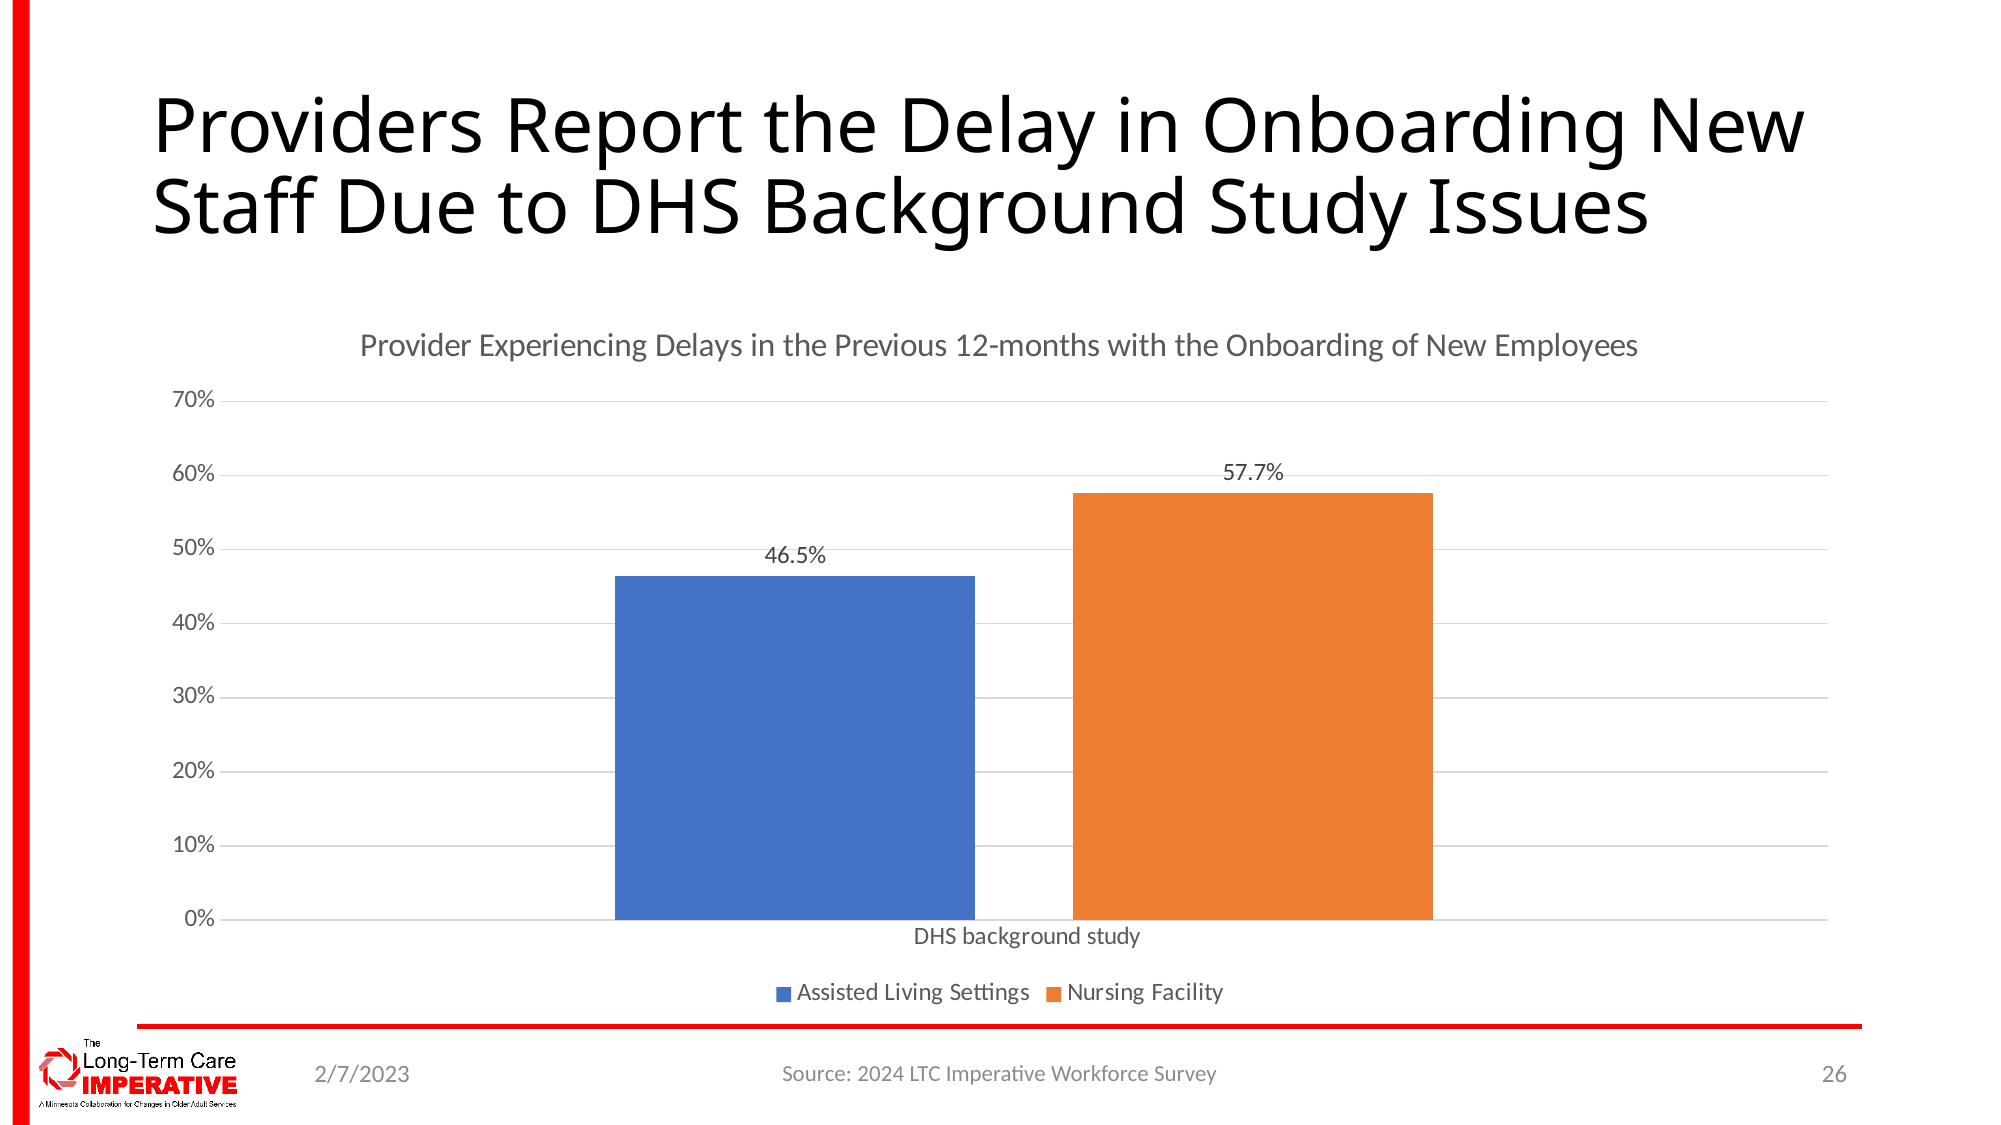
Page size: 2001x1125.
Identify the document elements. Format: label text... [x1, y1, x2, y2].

slide_number 26 [1412, 1042, 1863, 1103]
picture [39, 1036, 244, 1112]
title Providers Report the Delay in Onboarding New Staff Due to DHS Background Study Issues [137, 59, 1863, 278]
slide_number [137, 1042, 588, 1103]
footer Source: 2024 LTC Imperative Workforce Survey [662, 1042, 1338, 1103]
chart [137, 299, 1863, 1014]
